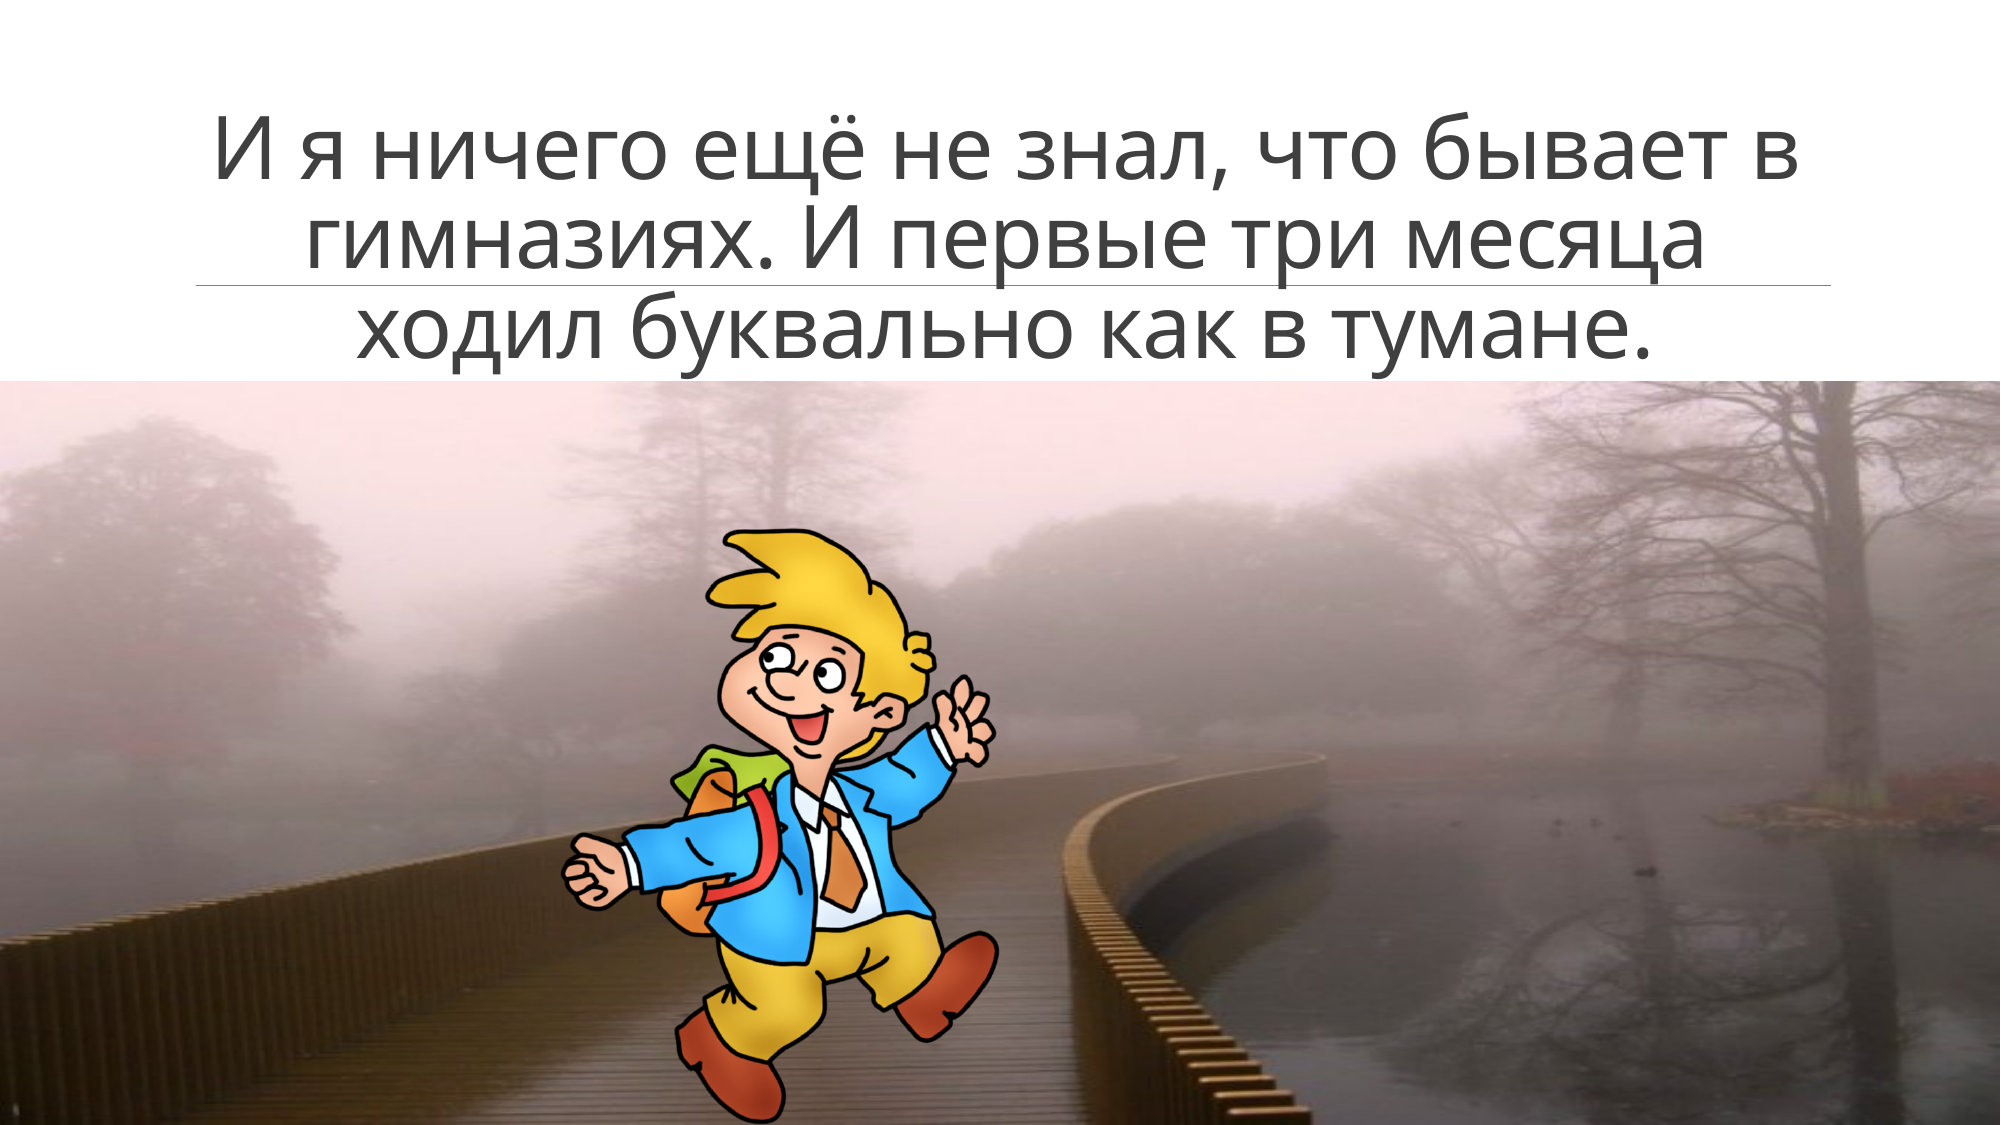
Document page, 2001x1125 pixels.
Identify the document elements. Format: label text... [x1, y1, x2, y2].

title И я ничего ещё не знал, что бывает в гимназиях. И первые три месяца ходил буквально как в тумане. [180, 47, 1830, 377]
picture [0, 381, 2000, 1125]
